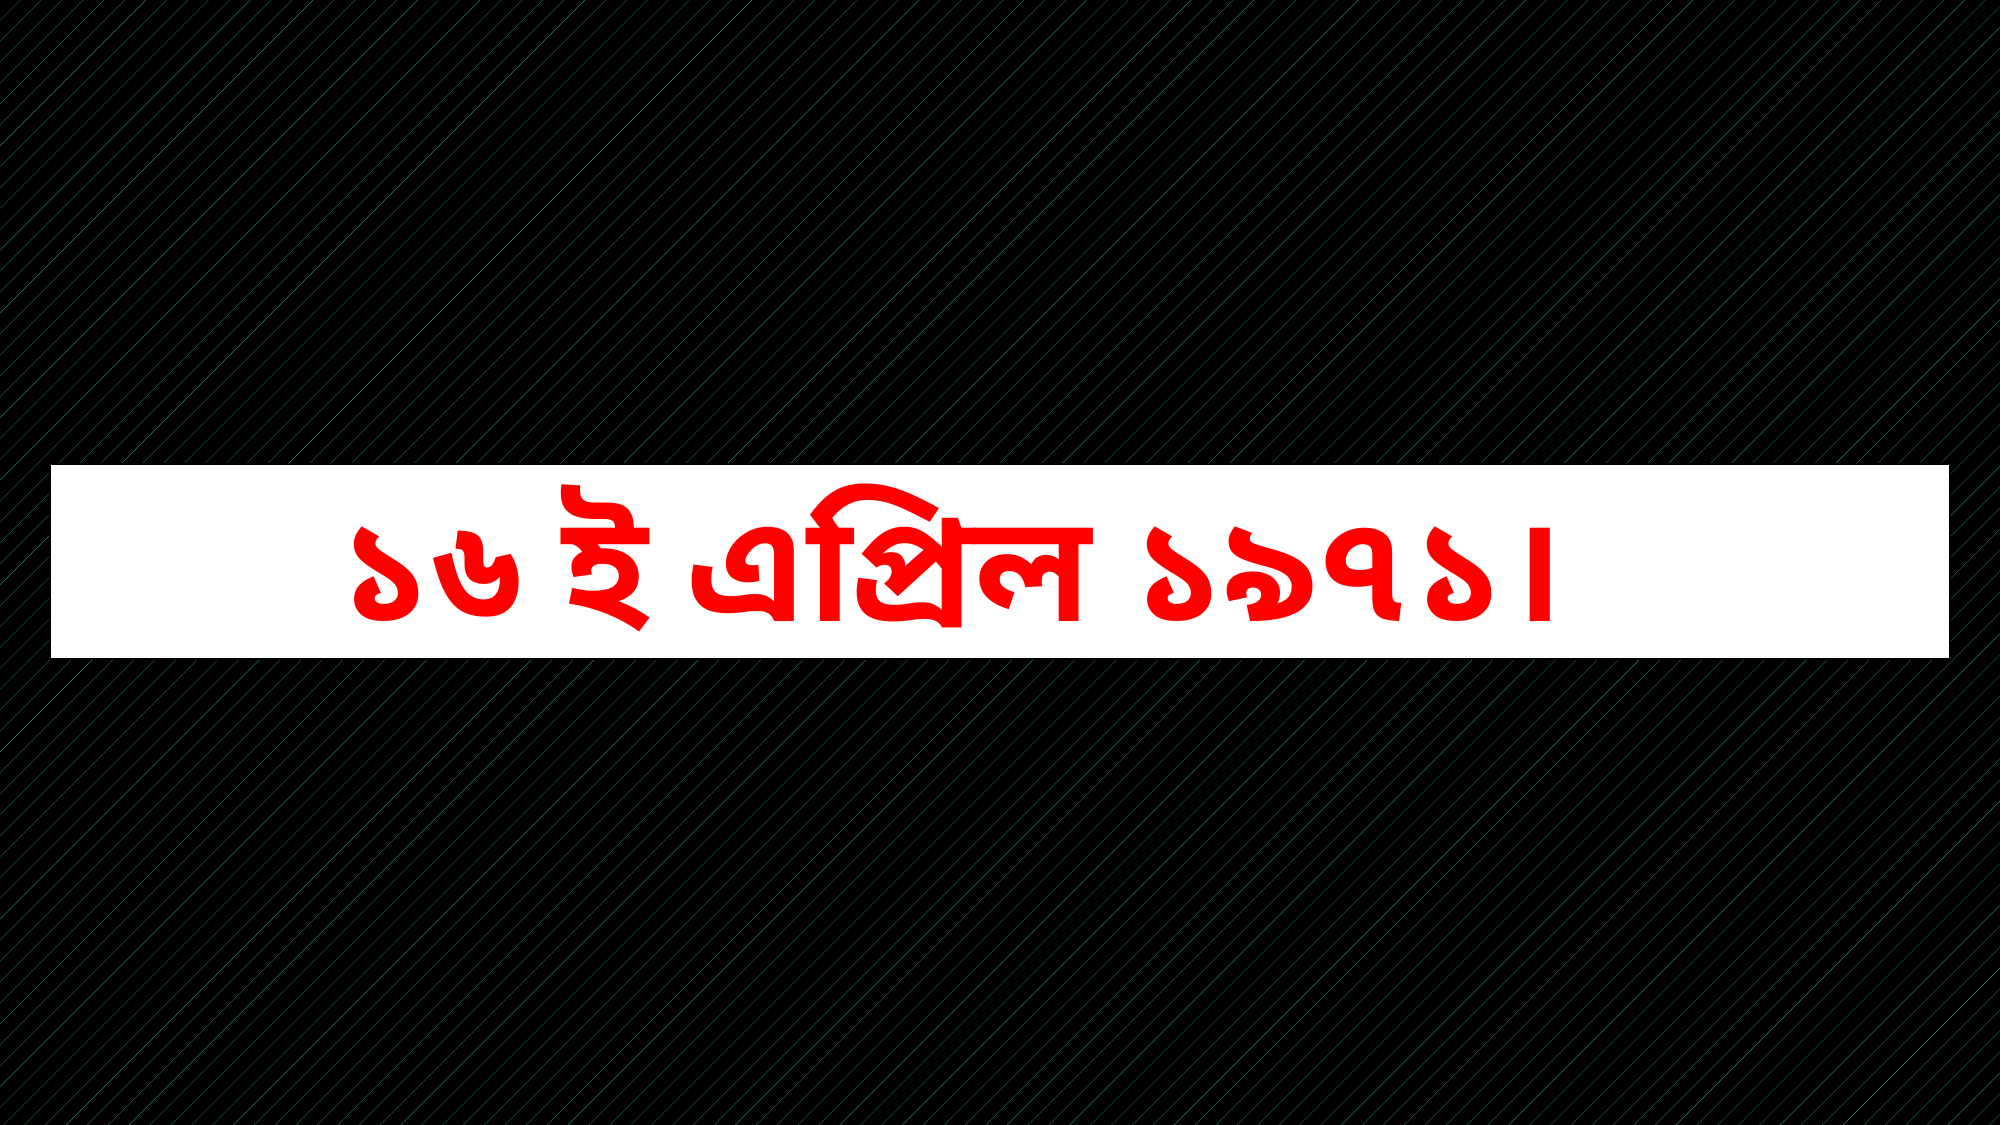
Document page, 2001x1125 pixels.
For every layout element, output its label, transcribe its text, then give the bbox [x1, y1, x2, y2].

text_box ১৬ ই এপ্রিল ১৯৭১। [49, 463, 1951, 660]
